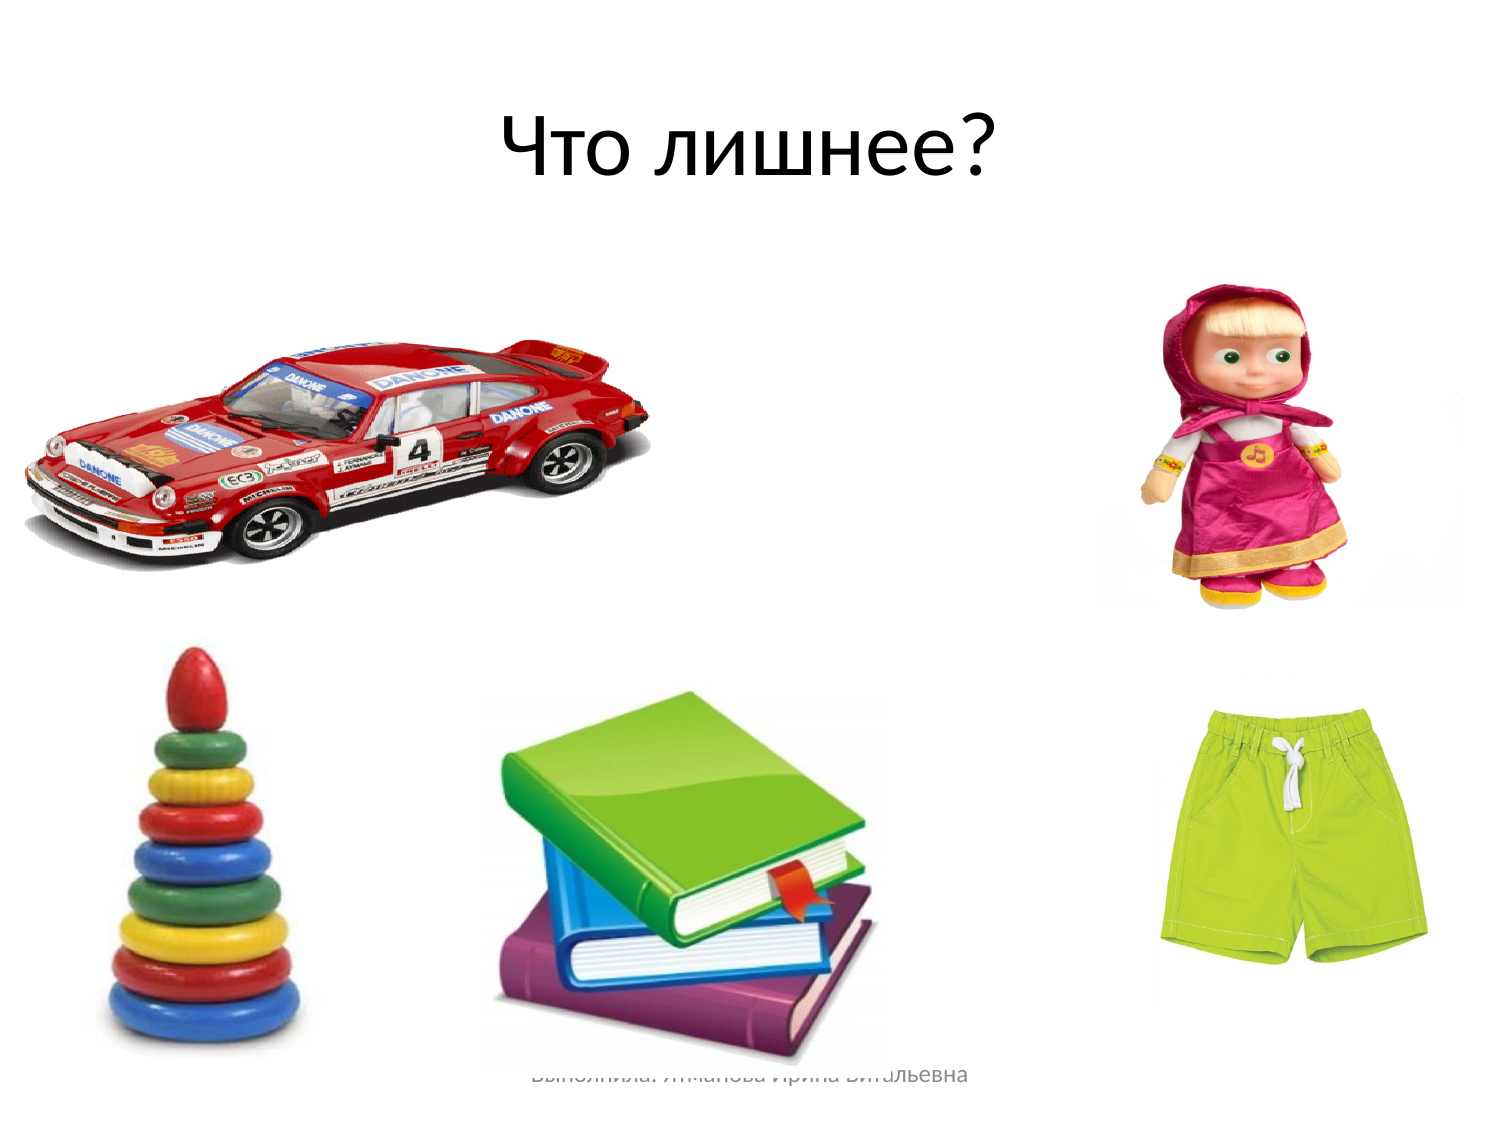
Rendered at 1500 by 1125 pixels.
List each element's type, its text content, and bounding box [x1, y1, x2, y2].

footer Выполнила: Ятманова Ирина Витальевна [512, 1042, 988, 1103]
picture [0, 306, 680, 598]
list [0, 620, 399, 1091]
title Что лишнее? [75, 45, 1425, 233]
picture [1054, 280, 1466, 610]
picture [1148, 667, 1442, 1009]
picture [480, 679, 891, 1079]
